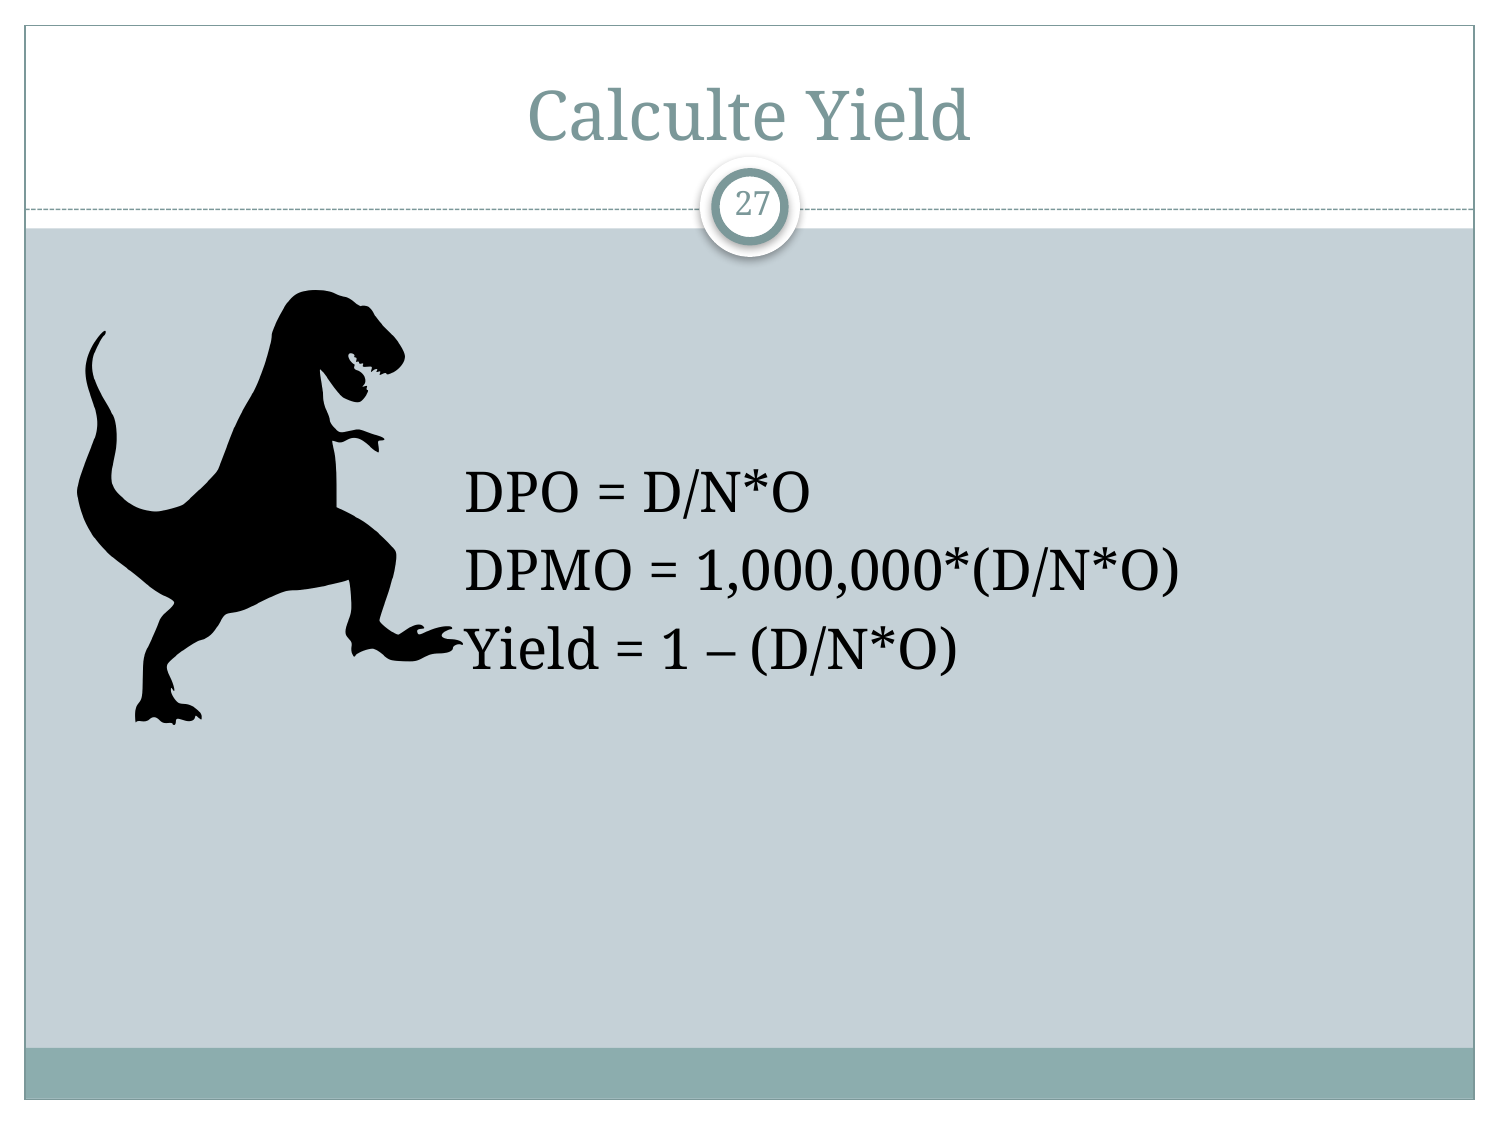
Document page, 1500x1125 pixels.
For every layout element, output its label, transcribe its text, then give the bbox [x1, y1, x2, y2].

slide_number 27 [715, 168, 791, 241]
picture [76, 290, 463, 726]
title Calculte Yield [49, 37, 1450, 162]
list DPO = D/N*O DPMO = 1,000,000*(D/N*O) Yield = 1 – (D/N*O) [450, 290, 1313, 1034]
